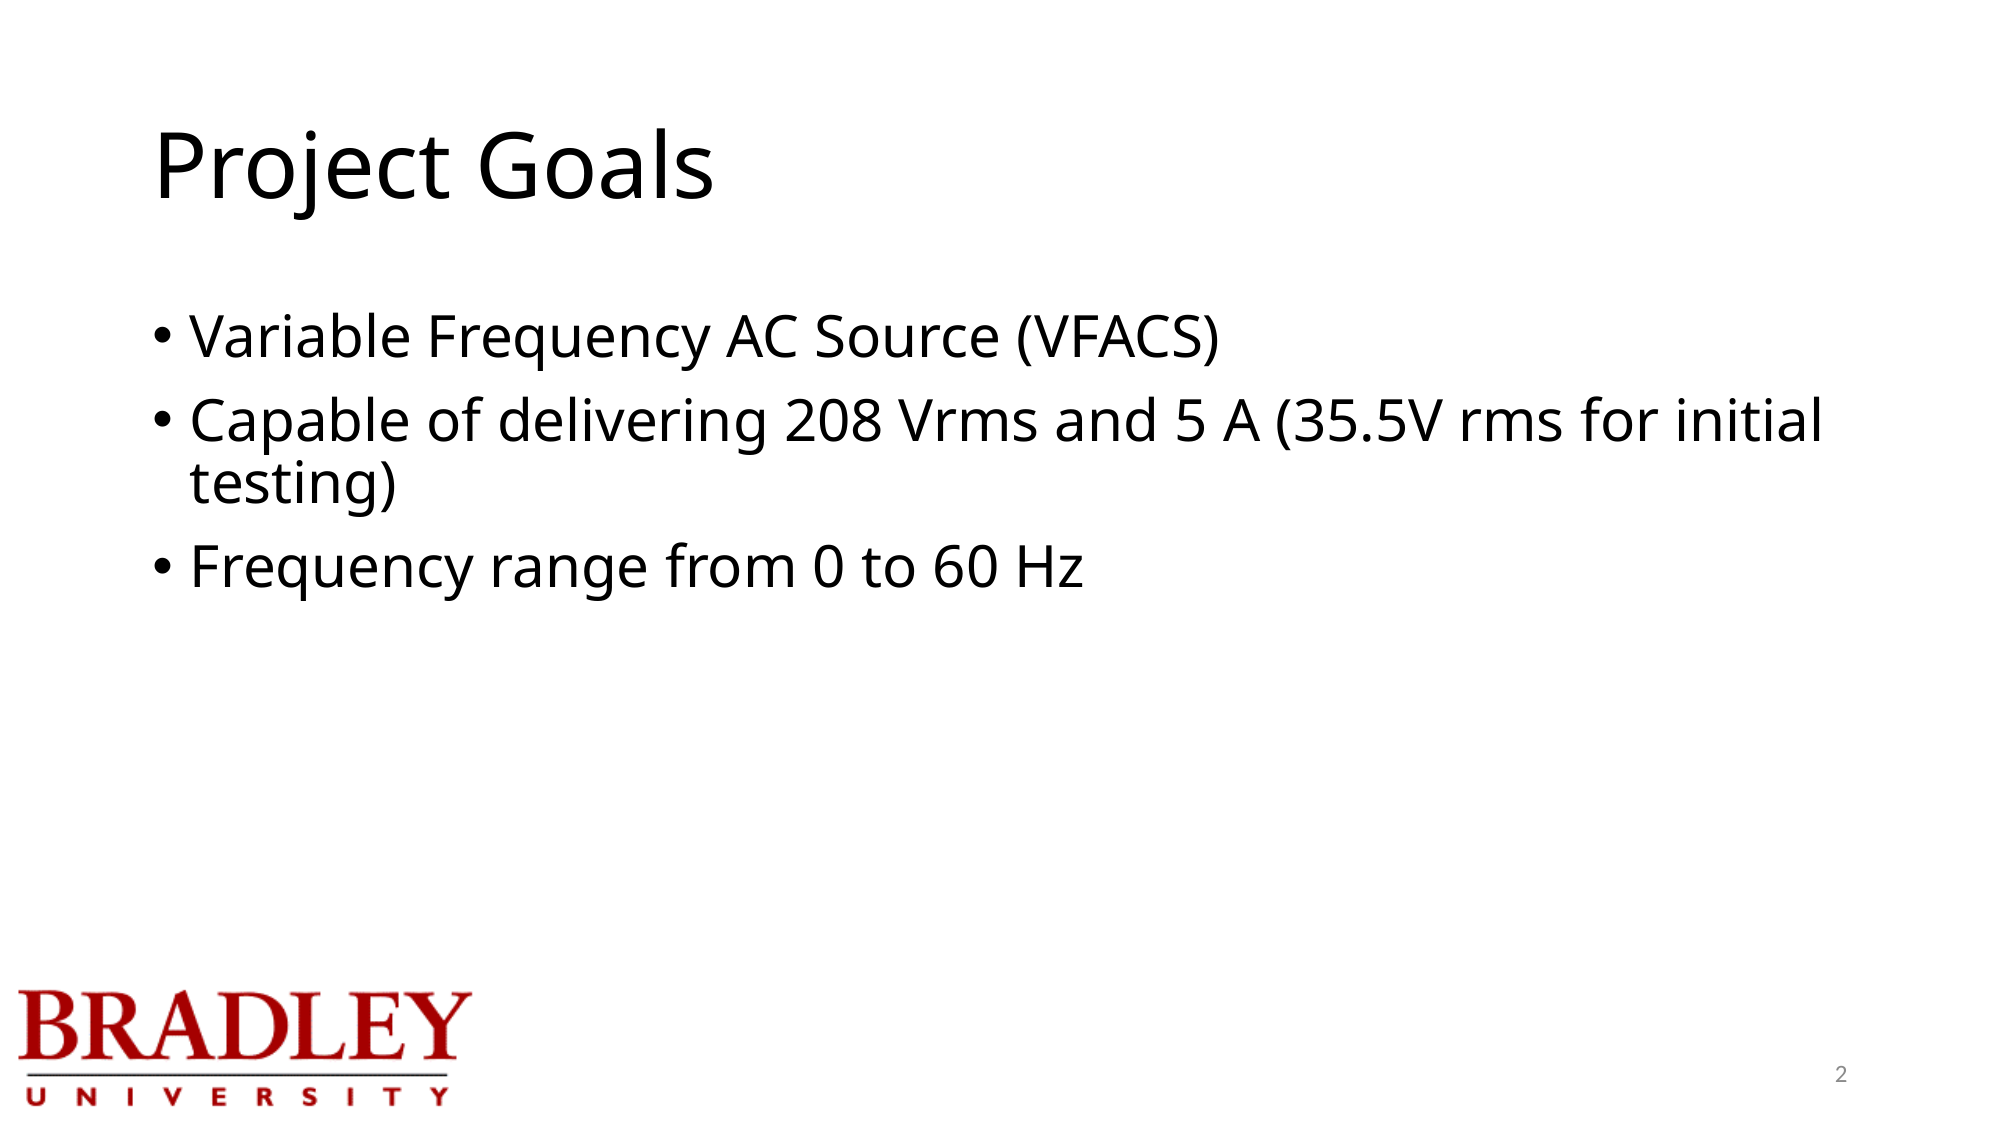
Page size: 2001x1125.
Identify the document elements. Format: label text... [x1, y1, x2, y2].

list Variable Frequency AC Source (VFACS) Capable of delivering 208 Vrms and 5 A (35.5V rms for initial testing) Frequency range from 0 to 60 Hz [137, 299, 1863, 1014]
picture [0, 970, 488, 1125]
title Project Goals [137, 59, 1863, 278]
slide_number 2 [1412, 1042, 1863, 1103]
